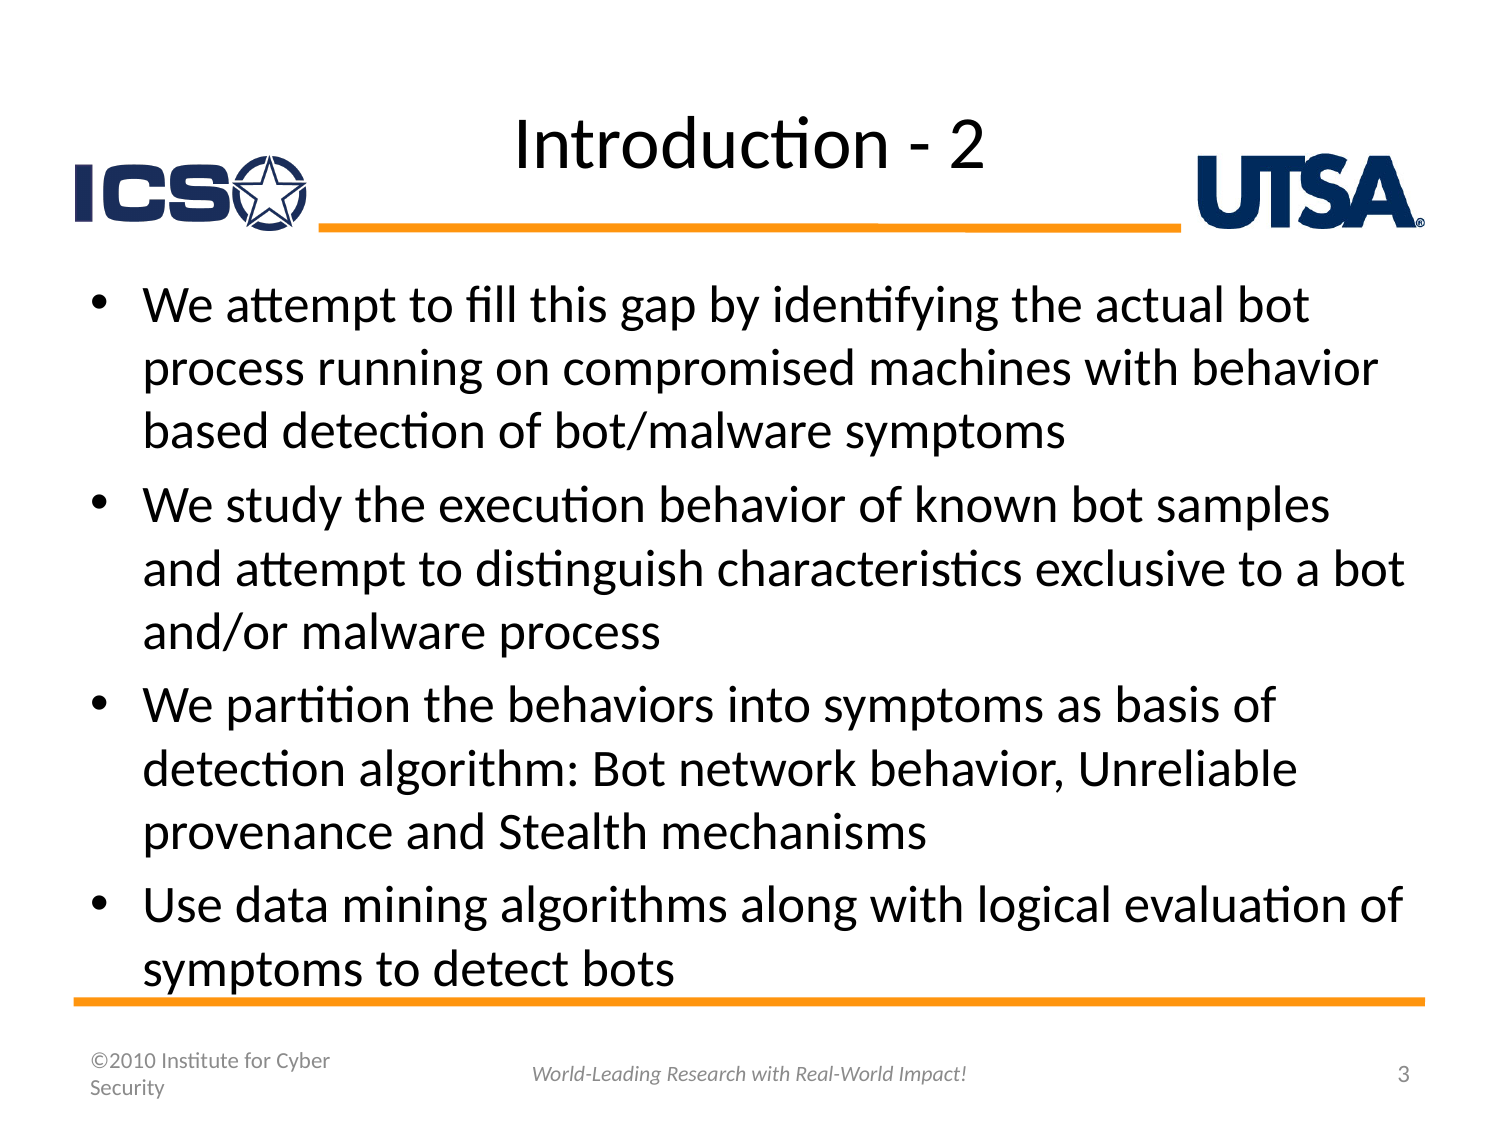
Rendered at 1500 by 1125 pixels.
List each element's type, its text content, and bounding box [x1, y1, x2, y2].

title Introduction - 2 [74, 44, 1426, 233]
slide_number 3 [1074, 1042, 1425, 1103]
footer World-Leading Research with Real-World Impact! [512, 1042, 988, 1103]
slide_number ©2010 Institute for Cyber Security [75, 1042, 425, 1103]
list We attempt to fill this gap by identifying the actual bot process running on compromised machines with behavior based detection of bot/malware symptoms We study the execution behavior of known bot samples and attempt to distinguish characteristics exclusive to a bot and/or malware process We partition the behaviors into symptoms as basis of detection algorithm: Bot network behavior, Unreliable provenance and Stealth mechanisms Use data mining algorithms along with logical evaluation of symptoms to detect bots [74, 262, 1426, 1006]
